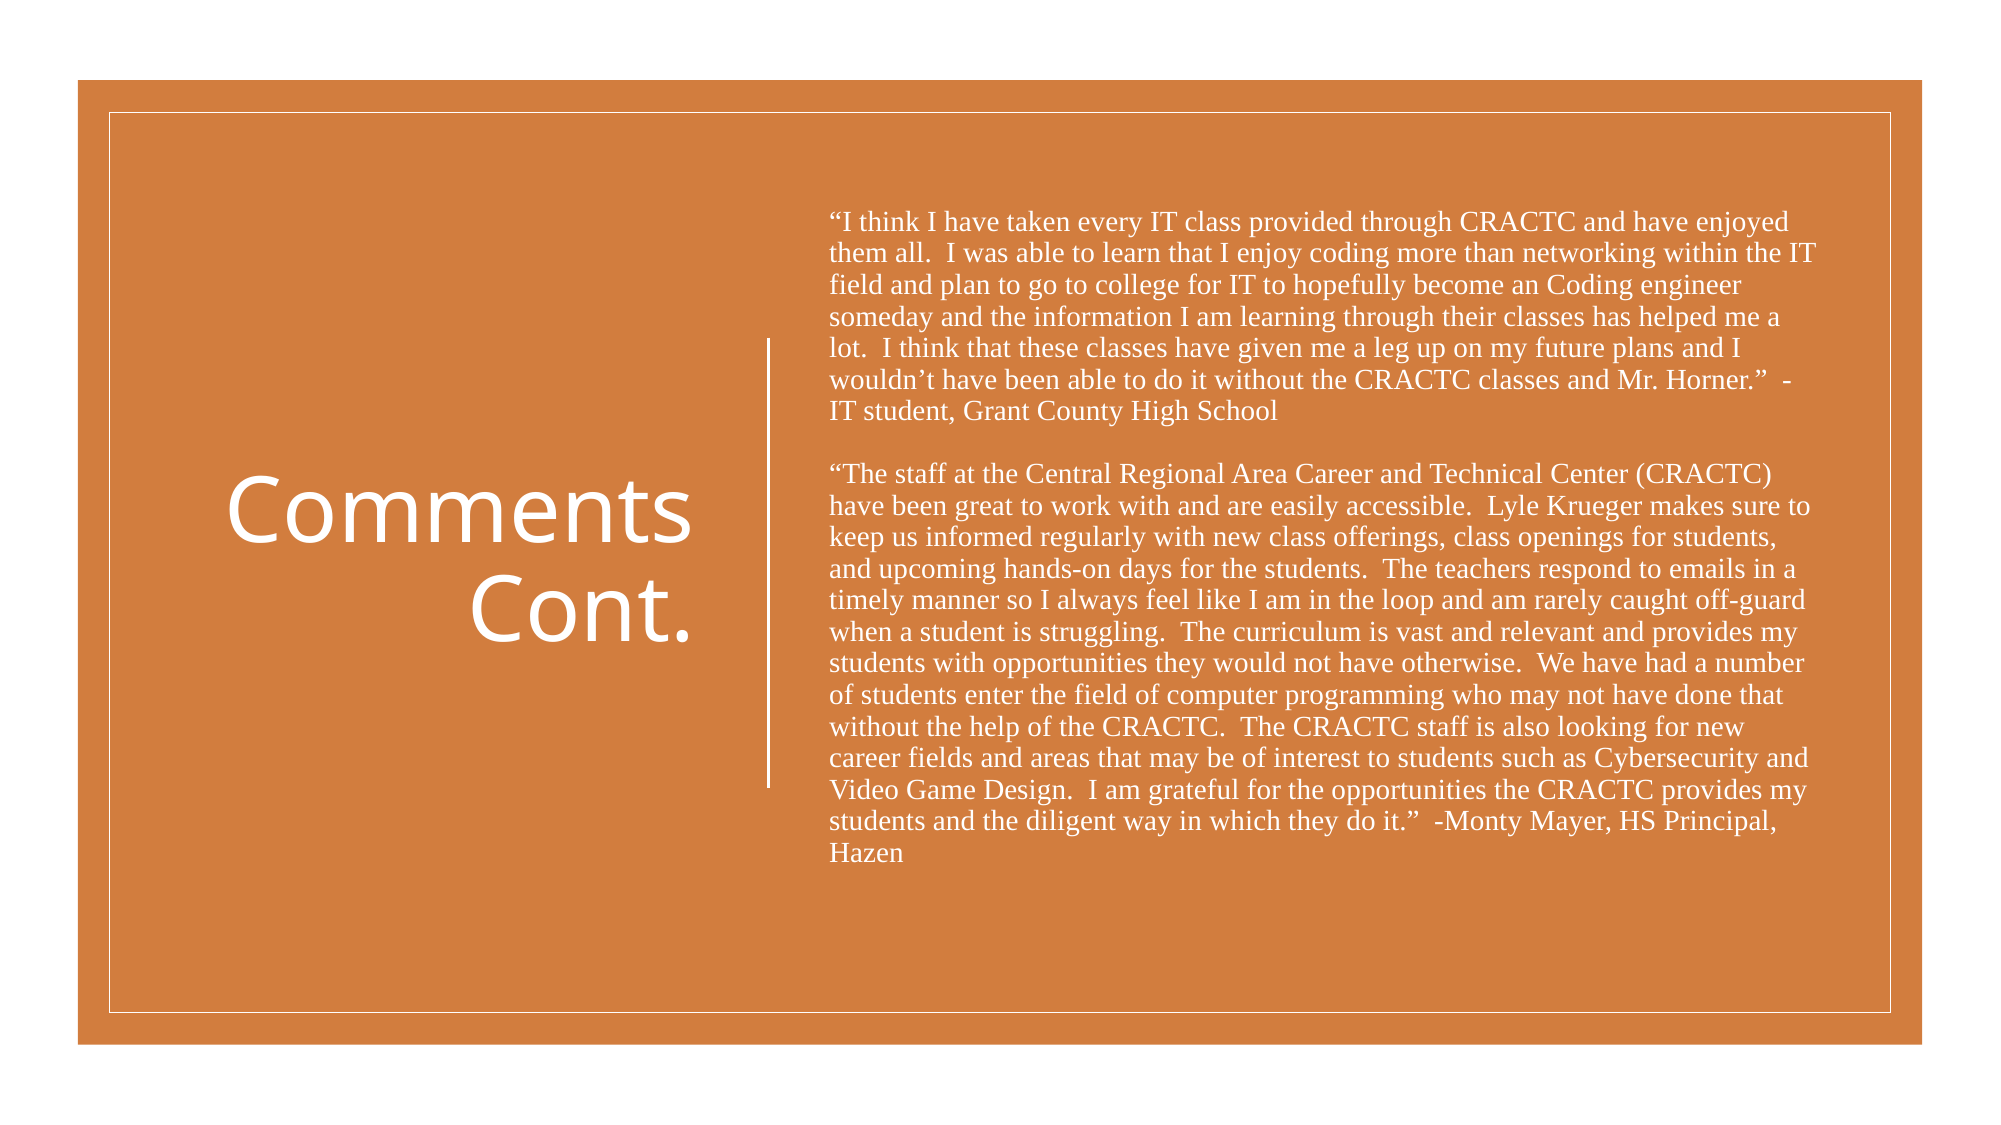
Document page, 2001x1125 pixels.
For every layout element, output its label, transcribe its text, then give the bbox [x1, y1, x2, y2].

title Comments Cont. [142, 164, 711, 961]
text_box [77, 79, 1923, 1046]
text_box [109, 112, 1891, 1013]
text_box [0, 0, 2000, 1125]
list “I think I have taken every IT class provided through CRACTC and have enjoyed them all. I was able to learn that I enjoy coding more than networking within the IT field and plan to go to college for IT to hopefully become an Coding engineer someday and the information I am learning through their classes has helped me a lot. I think that these classes have given me a leg up on my future plans and I wouldn’t have been able to do it without the CRACTC classes and Mr. Horner.” -IT student, Grant County High School “The staff at the Central Regional Area Career and Technical Center (CRACTC) have been great to work with and are easily accessible. Lyle Krueger makes sure to keep us informed regularly with new class offerings, class openings for students, and upcoming hands-on days for the students. The teachers respond to emails in a timely manner so I always feel like I am in the loop and am rarely caught off-guard when a student is struggling. The curriculum is vast and relevant and provides my students with opportunities they would not have otherwise. We have had a number of students enter the field of computer programming who may not have done that without the help of the CRACTC. The CRACTC staff is also looking for new career fields and areas that may be of interest to students such as Cybersecurity and Video Game Design. I am grateful for the opportunities the CRACTC provides my students and the diligent way in which they do it.” -Monty Mayer, HS Principal, Hazen [814, 164, 1834, 961]
